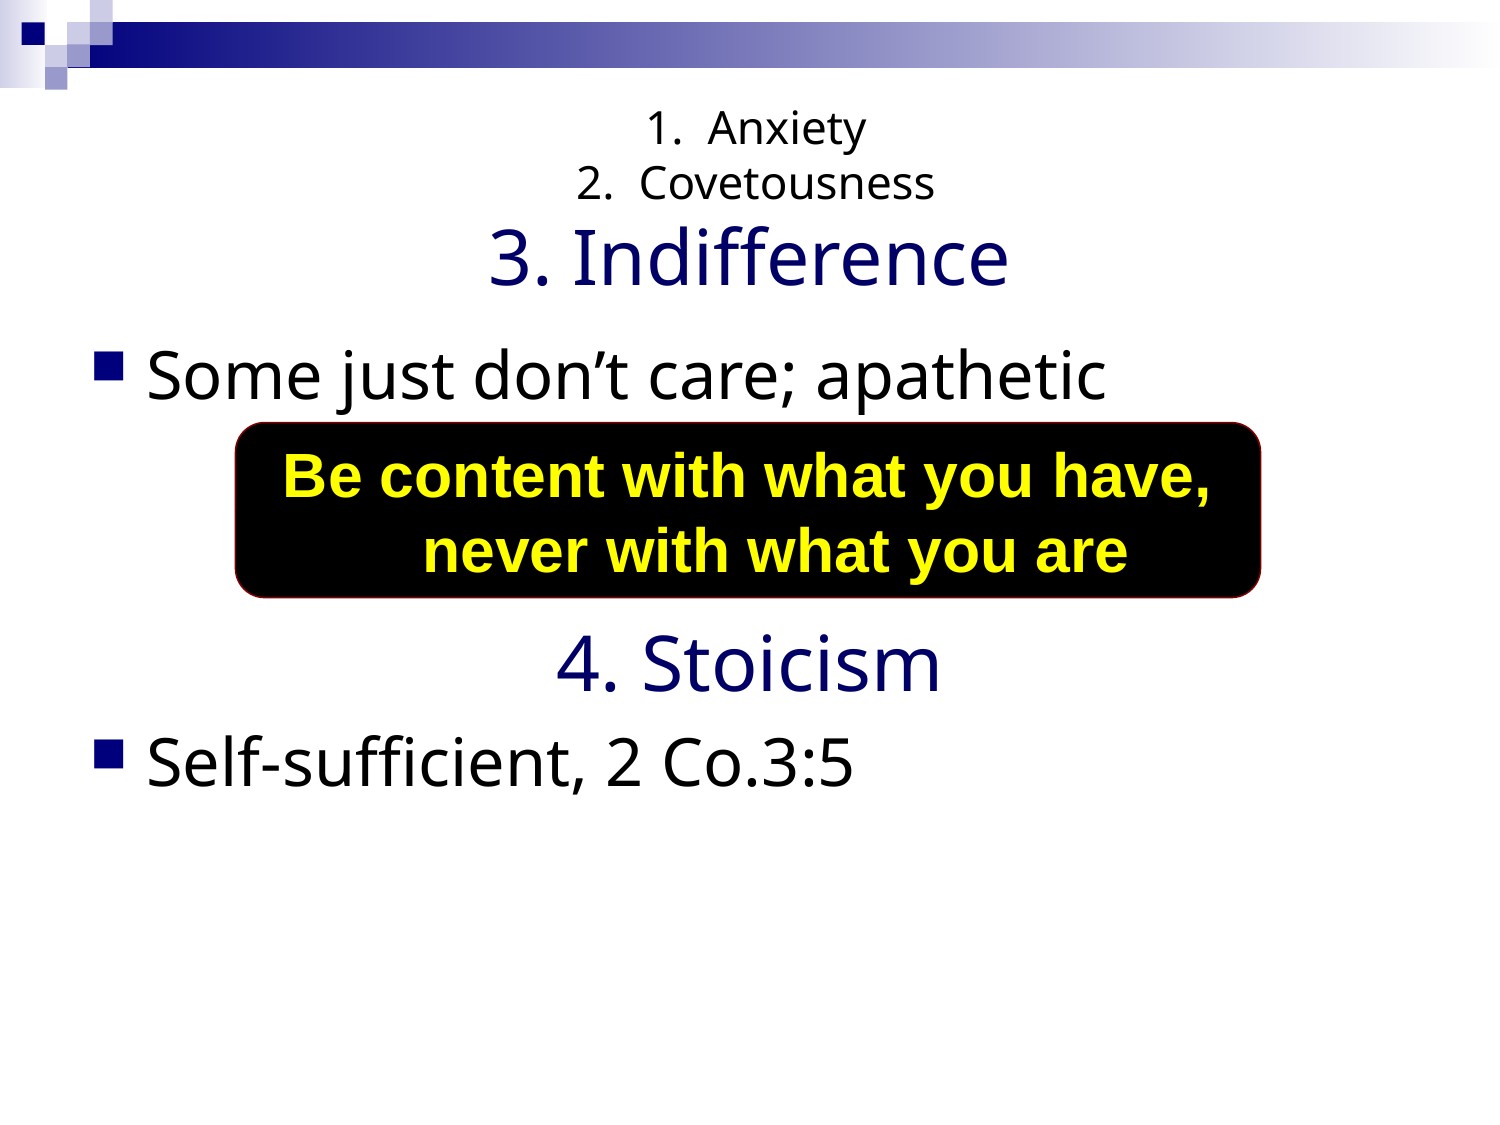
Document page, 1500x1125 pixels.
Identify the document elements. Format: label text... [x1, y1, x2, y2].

text_box Be content with what you have, never with what you are [235, 422, 1261, 598]
title 1. Anxiety 2. Covetousness 3. Indifference [75, 87, 1425, 313]
list Some just don’t care; apathetic 4. Stoicism Self-sufficient, 2 Co.3:5 [75, 324, 1425, 963]
